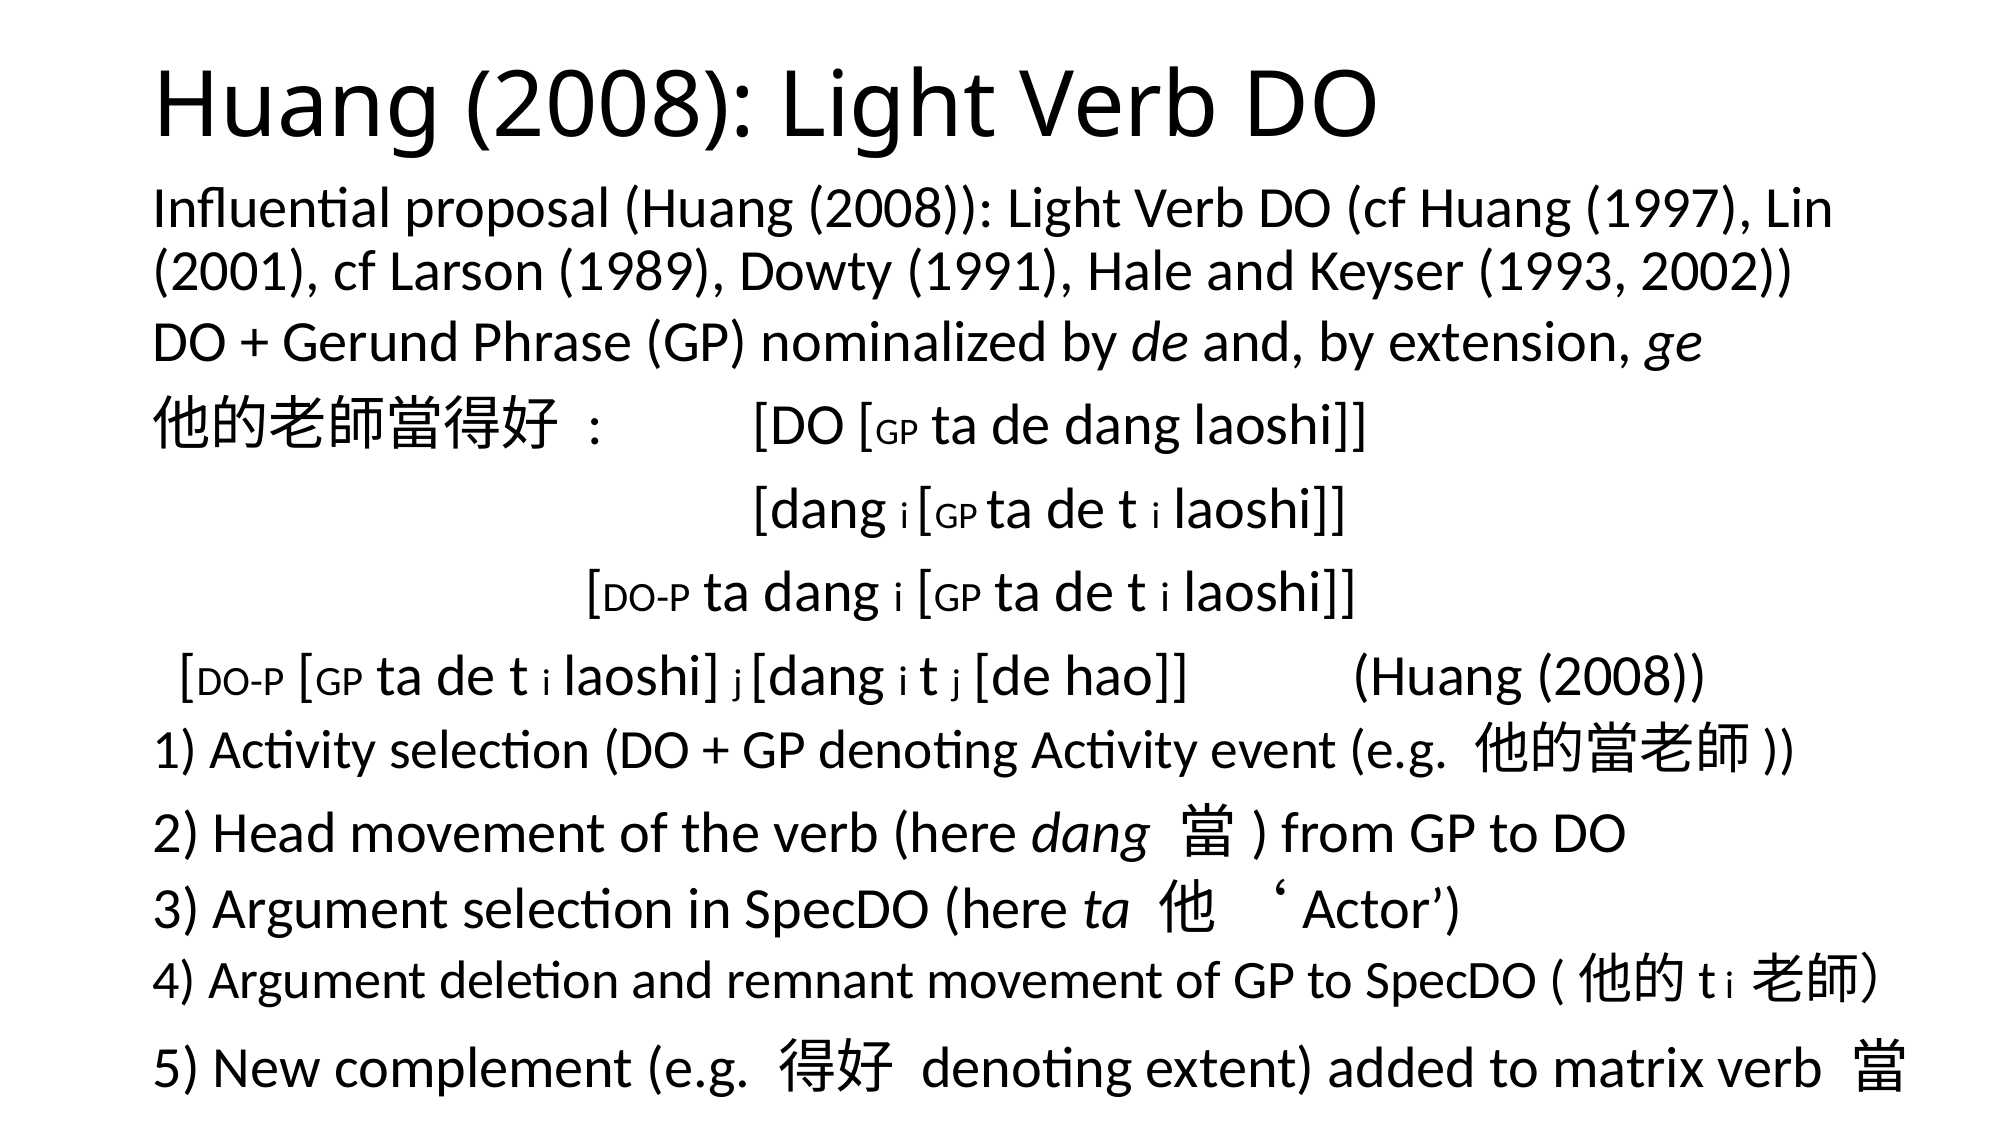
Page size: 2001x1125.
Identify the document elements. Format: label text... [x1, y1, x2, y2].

text_box 1) Activity selection (DO + GP denoting Activity event (e.g. 他的當老師)) [137, 713, 1863, 794]
text_box [DO [GP ta de dang laoshi]] [dang i [GP ta de t i laoshi]] [DO-P ta dang i [GP ta de t i laoshi]] [DO-P [GP ta de t i laoshi] j [dang i t j [de hao]] (Huang (2008)) [137, 386, 1863, 713]
text_box 4) Argument deletion and remnant movement of GP to SpecDO (他的t i 老師） [137, 944, 2000, 1025]
text_box 5) New complement (e.g. 得好 denoting extent) added to matrix verb 當 [137, 1029, 2000, 1125]
text_box DO + Gerund Phrase (GP) nominalized by de and, by extension, ge [137, 304, 1863, 386]
text_box 3) Argument selection in SpecDO (here ta 他 ‘Actor’) [137, 871, 1863, 944]
text_box 2) Head movement of the verb (here dang 當) from GP to DO [137, 794, 1863, 871]
title Huang (2008): Light Verb DO [137, 0, 1863, 169]
list Influential proposal (Huang (2008)): Light Verb DO (cf Huang (1997), Lin (2001), cf Larson (1989), Dowty (1991), Hale and Keyser (1993, 2002)) [137, 169, 1863, 304]
